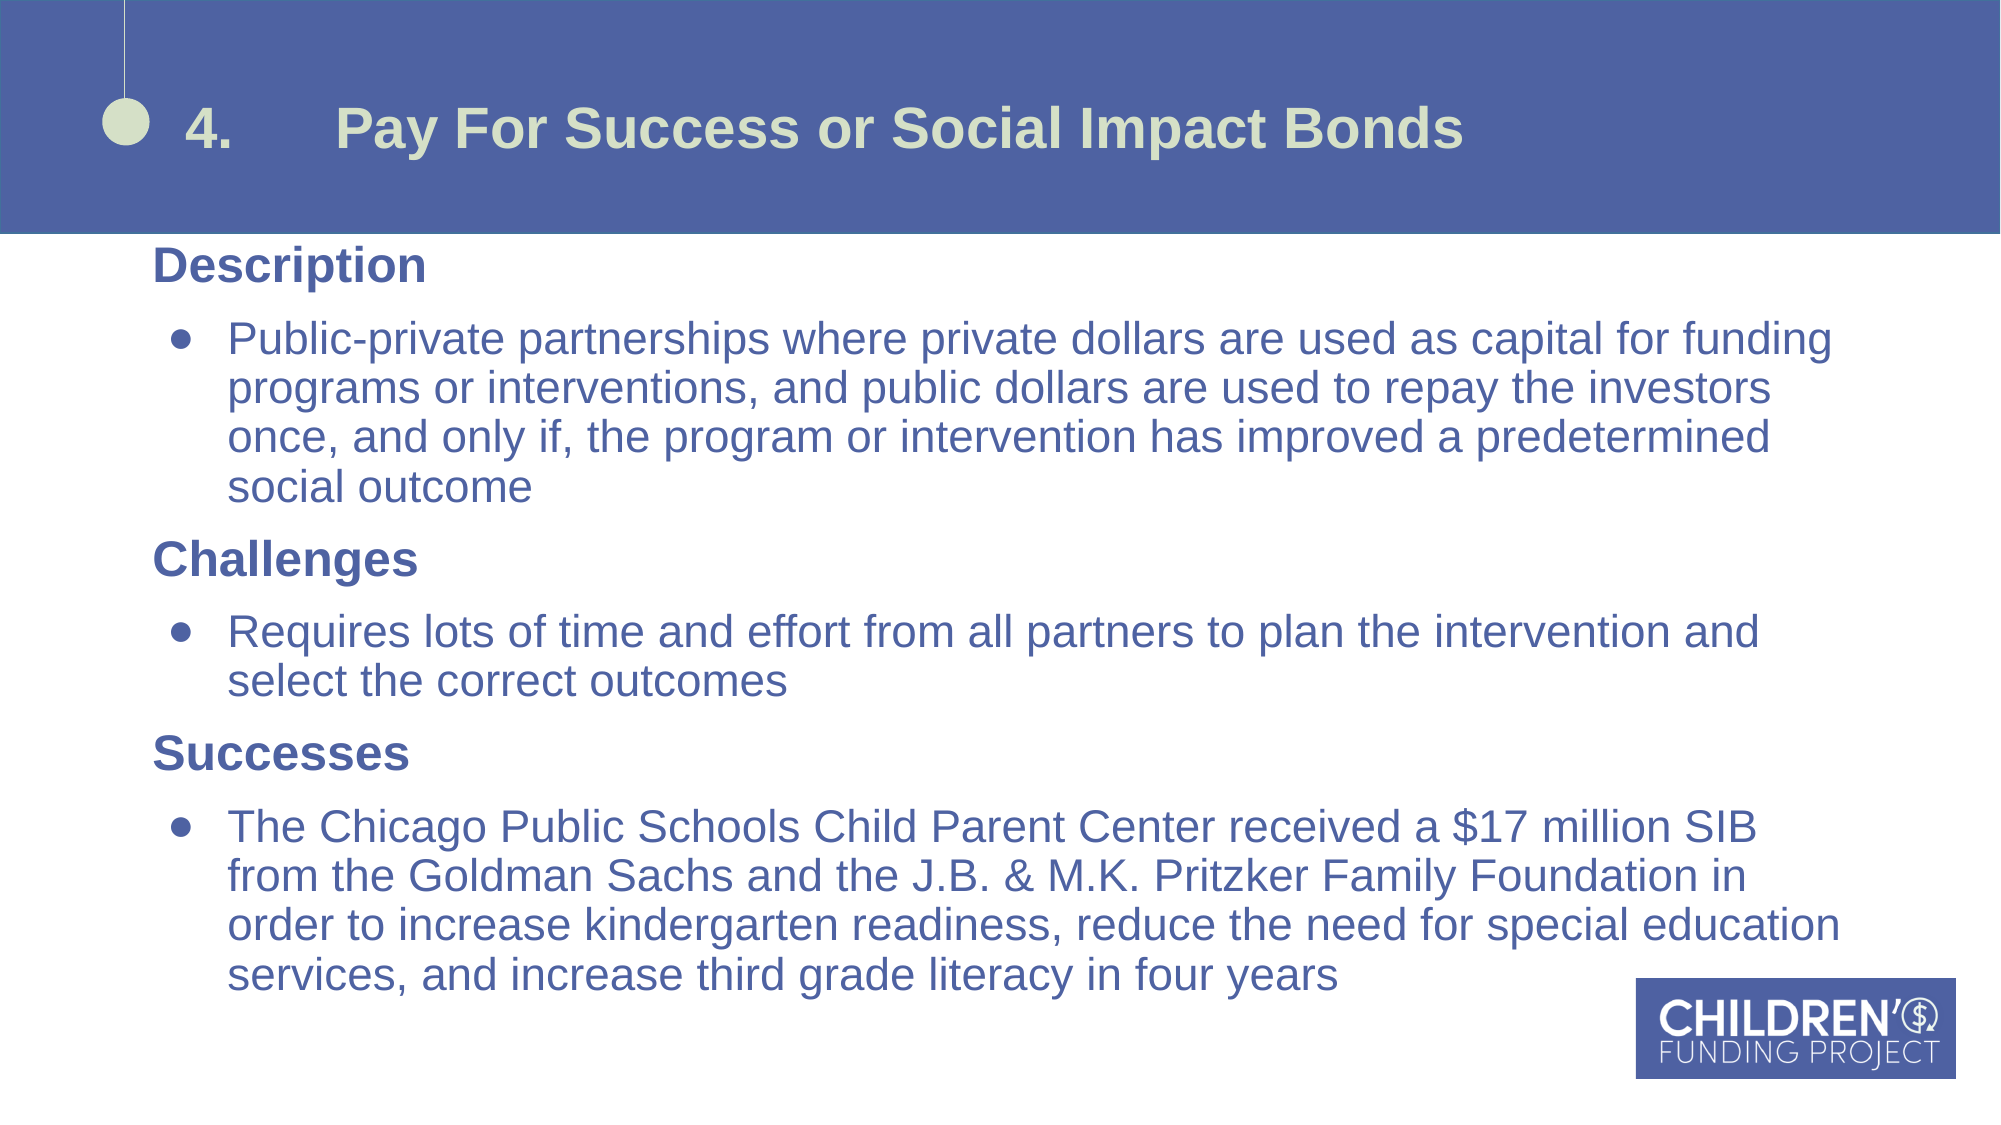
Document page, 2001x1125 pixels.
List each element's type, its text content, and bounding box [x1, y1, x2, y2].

title 4. Pay For Success or Social Impact Bonds [169, 70, 1863, 189]
picture [1635, 978, 1956, 1079]
list Description Public-private partnerships where private dollars are used as capital for funding programs or interventions, and public dollars are used to repay the investors once, and only if, the program or intervention has improved a predetermined social outcome Challenges Requires lots of time and effort from all partners to plan the intervention and select the correct outcomes Successes The Chicago Public Schools Child Parent Center received a $17 million SIB from the Goldman Sachs and the J.B. & M.K. Pritzker Family Foundation in order to increase kindergarten readiness, reduce the need for special education services, and increase third grade literacy in four years [137, 232, 1863, 947]
